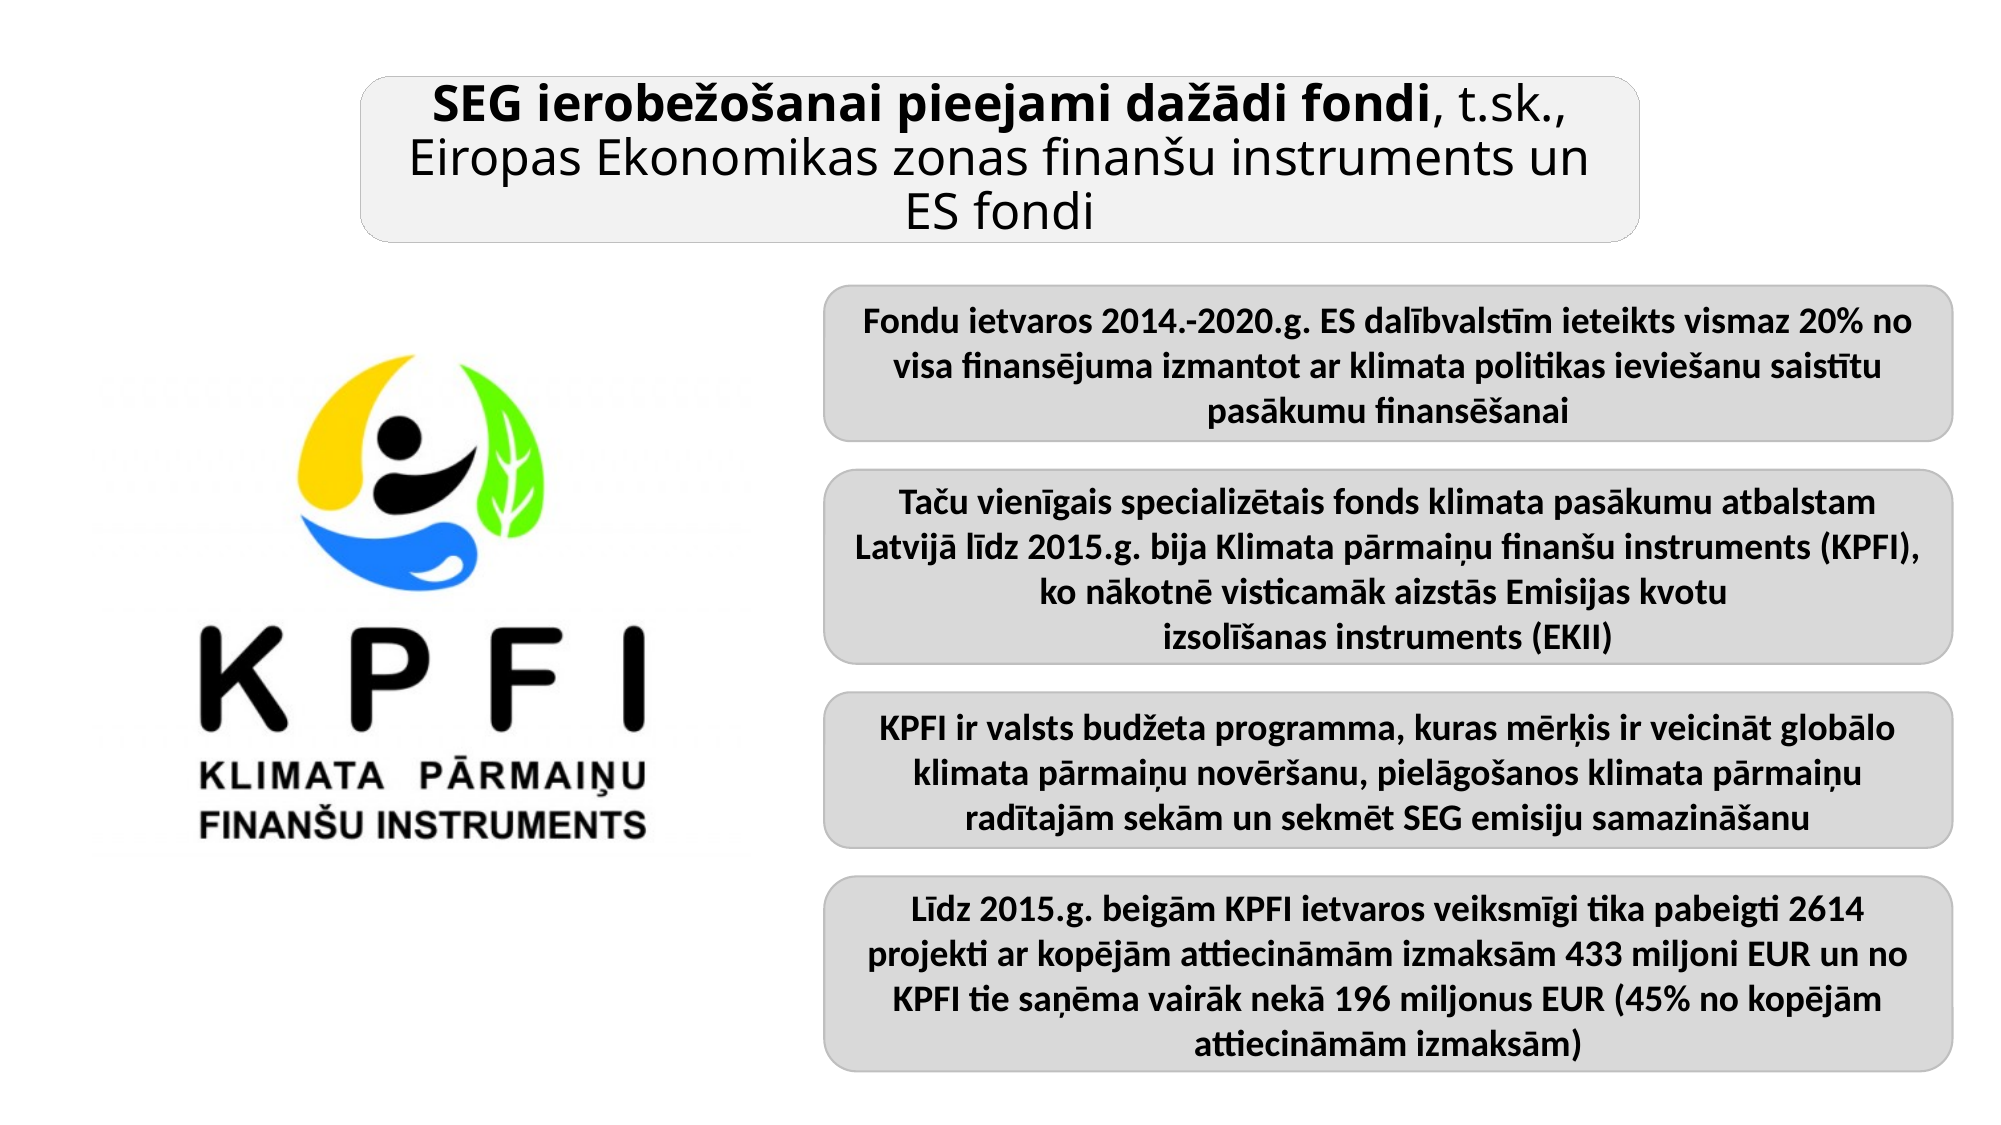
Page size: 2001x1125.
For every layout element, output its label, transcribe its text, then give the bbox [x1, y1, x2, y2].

text_box Līdz 2015.g. beigām KPFI ietvaros veiksmīgi tika pabeigti 2614 projekti ar kopējām attiecināmām izmaksām 433 miljoni EUR un no KPFI tie saņēma vairāk nekā 196 miljonus EUR (45% no kopējām attiecināmām izmaksām) [823, 875, 1954, 1073]
text_box Taču vienīgais specializētais fonds klimata pasākumu atbalstam Latvijā līdz 2015.g. bija Klimata pārmaiņu finanšu instruments (KPFI), ko nākotnē visticamāk aizstās Emisijas kvotu izsolīšanas instruments (EKII) [823, 468, 1954, 665]
text_box Fondu ietvaros 2014.-2020.g. ES dalībvalstīm ieteikts vismaz 20% no visa finansējuma izmantot ar klimata politikas ieviešanu saistītu pasākumu finansēšanai [823, 284, 1954, 443]
text_box KPFI ir valsts budžeta programma, kuras mērķis ir veicināt globālo klimata pārmaiņu novēršanu, pielāgošanos klimata pārmaiņu radītajām sekām un sekmēt SEG emisiju samazināšanu [823, 691, 1954, 849]
picture [92, 329, 751, 868]
text_box SEG ierobežošanai pieejami dažādi fondi, t.sk., Eiropas Ekonomikas zonas finanšu instruments un ES fondi [360, 76, 1640, 243]
